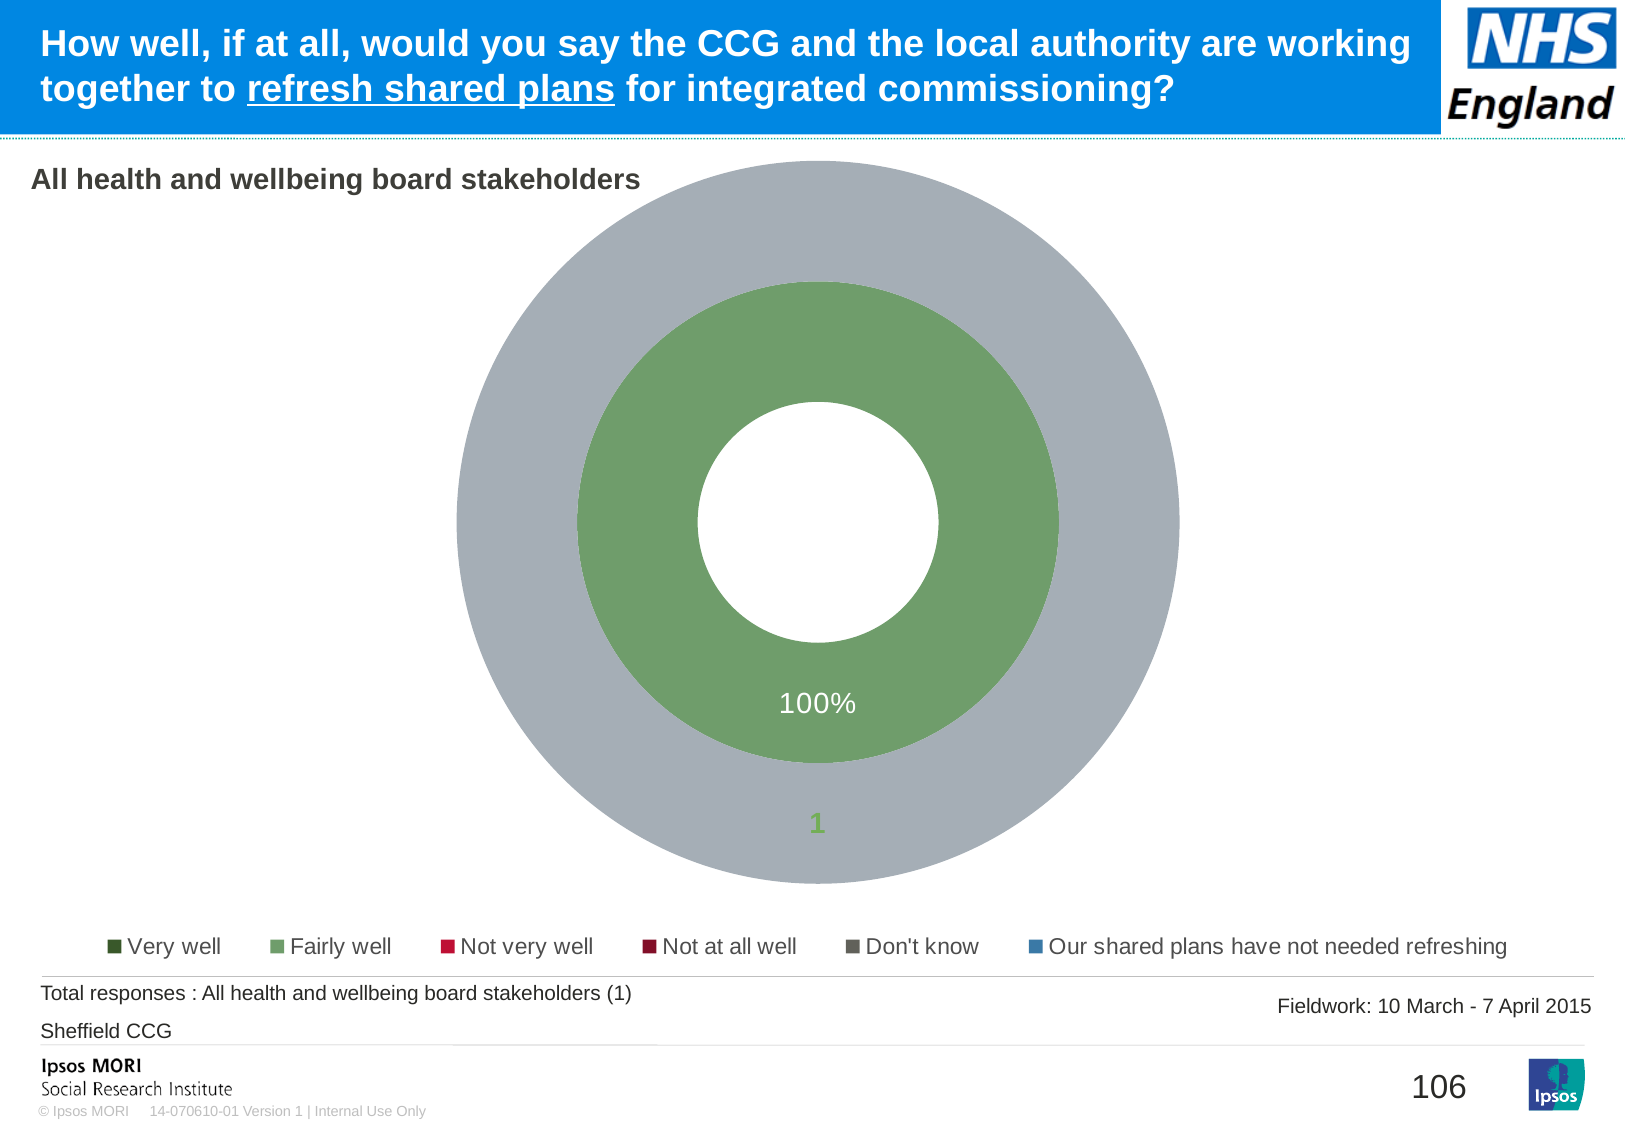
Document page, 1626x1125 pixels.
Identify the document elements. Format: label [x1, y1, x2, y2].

text_box [1157, 993, 1592, 1018]
title [40, 0, 1427, 125]
picture [1441, 0, 1625, 135]
chart [4, 125, 1621, 993]
picture [40, 1058, 232, 1096]
list [40, 993, 1064, 1040]
